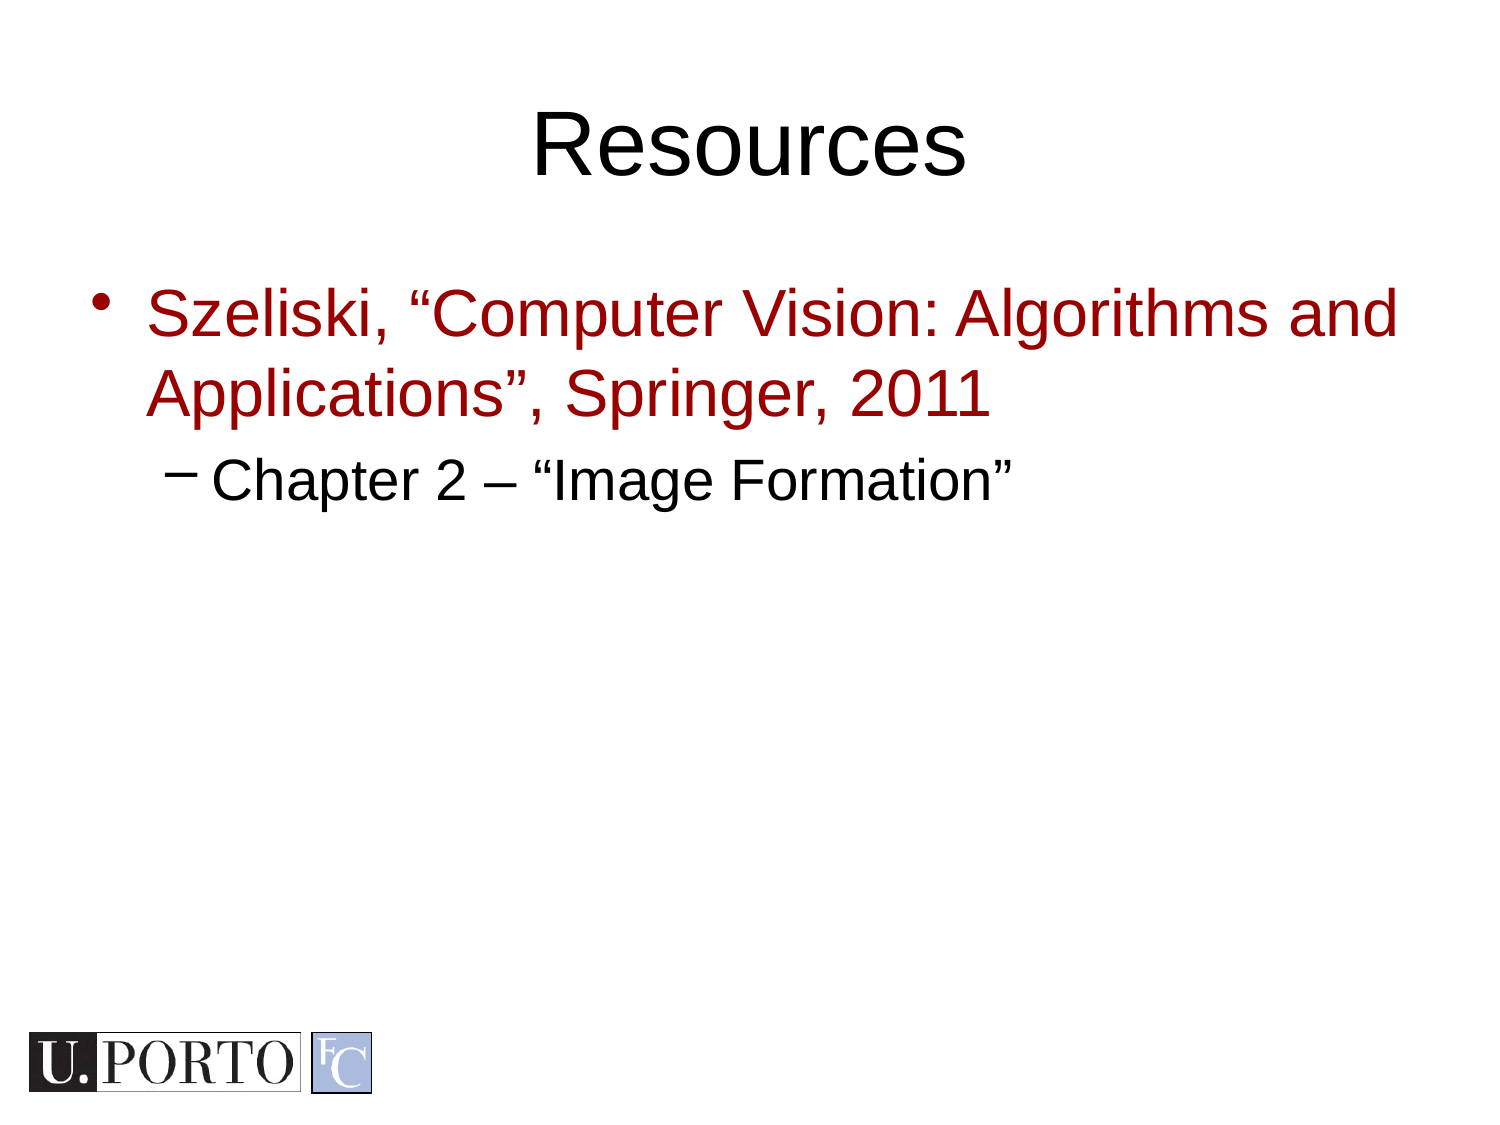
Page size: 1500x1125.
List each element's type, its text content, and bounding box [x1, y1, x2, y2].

picture [29, 1032, 301, 1092]
picture [313, 1033, 371, 1092]
title Resources [75, 45, 1425, 233]
list Szeliski, “Computer Vision: Algorithms and Applications”, Springer, 2011 Chapter 2 – “Image Formation” [75, 262, 1425, 1005]
